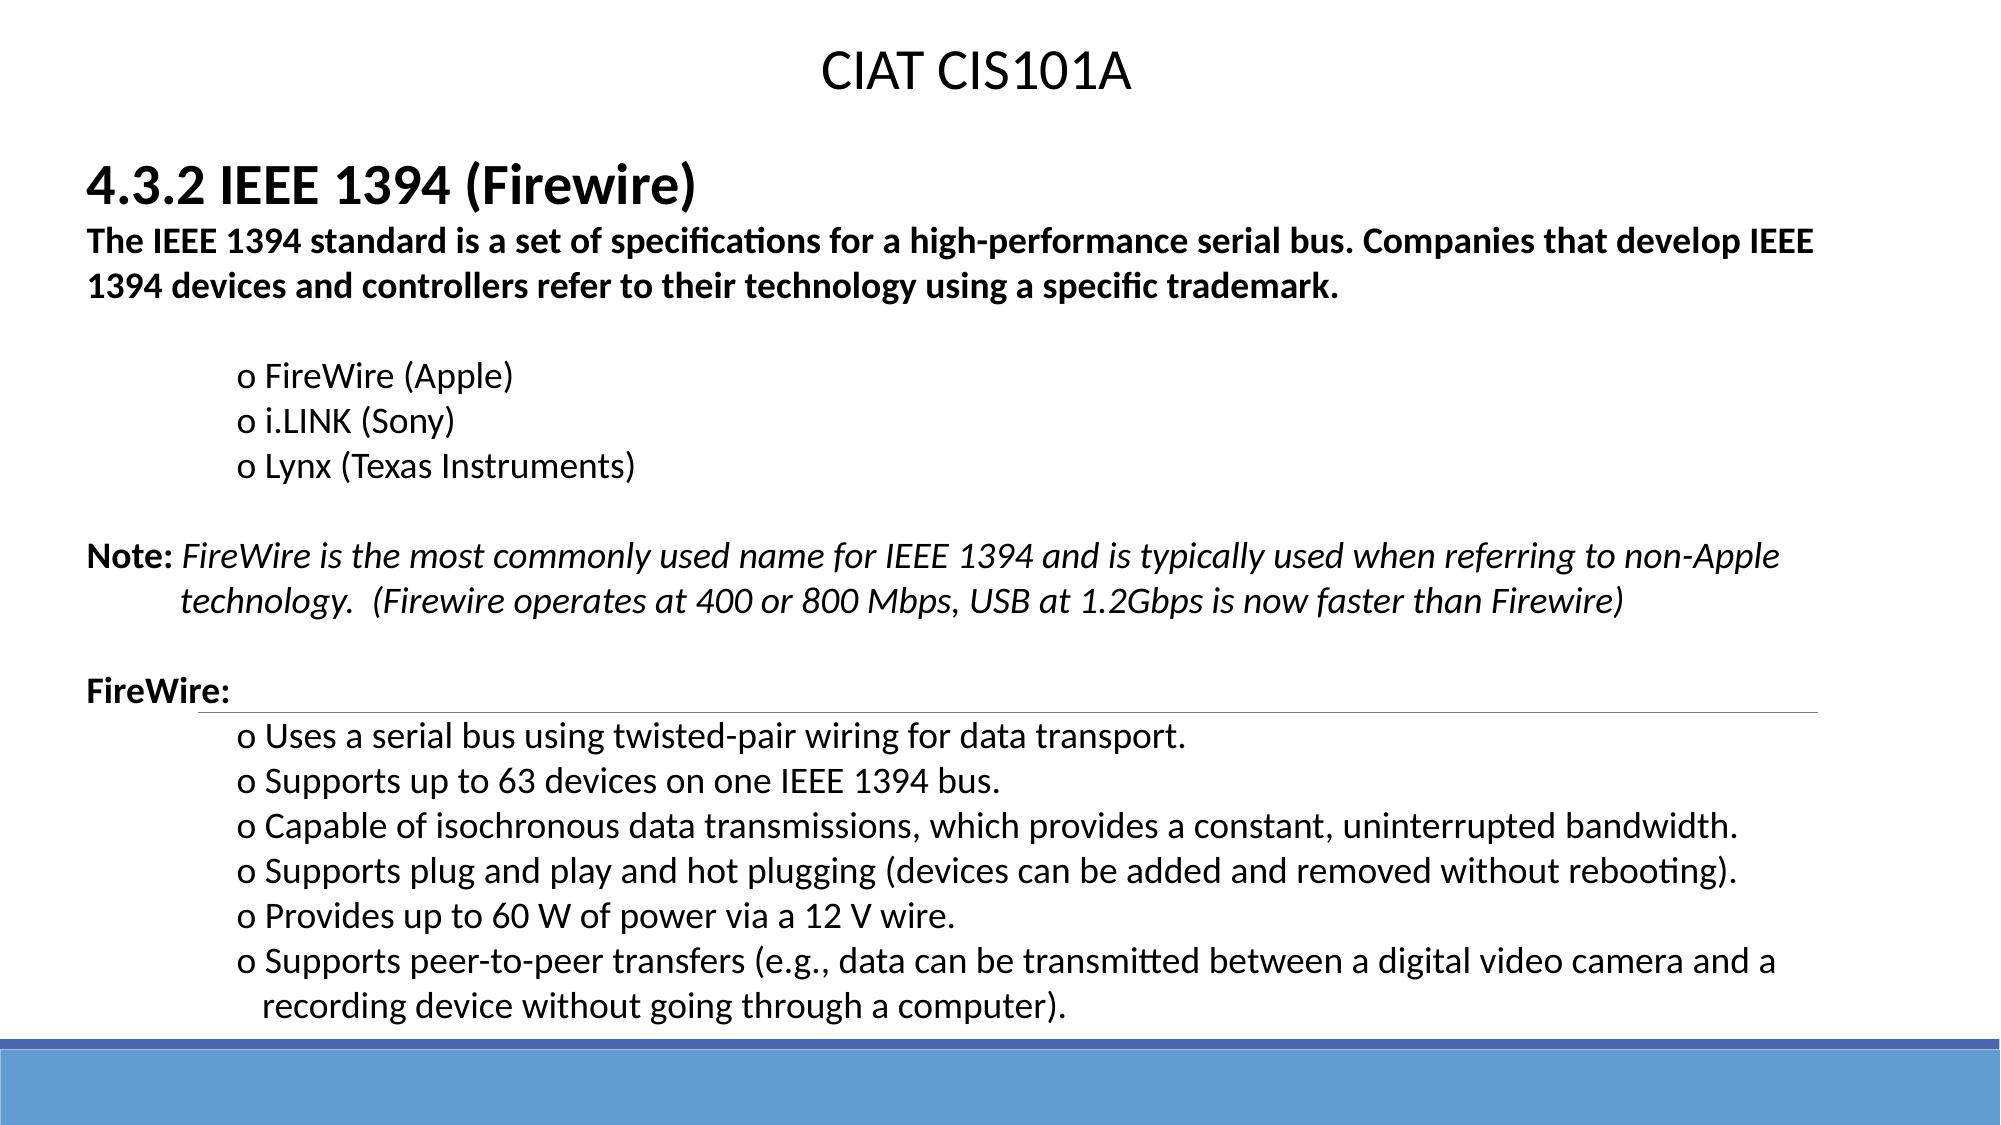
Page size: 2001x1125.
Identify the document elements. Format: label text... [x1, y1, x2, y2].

text_box 4.3.2 IEEE 1394 (Firewire) The IEEE 1394 standard is a set of specifications for a high-performance serial bus. Companies that develop IEEE 1394 devices and controllers refer to their technology using a specific trademark. o FireWire (Apple) o i.LINK (Sony) o Lynx (Texas Instruments) Note: FireWire is the most commonly used name for IEEE 1394 and is typically used when referring to non-Apple technology. (Firewire operates at 400 or 800 Mbps, USB at 1.2Gbps is now faster than Firewire) FireWire: o Uses a serial bus using twisted-pair wiring for data transport. o Supports up to 63 devices on one IEEE 1394 bus. o Capable of isochronous data transmissions, which provides a constant, uninterrupted bandwidth. o Supports plug and play and hot plugging (devices can be added and removed without rebooting). o Provides up to 60 W of power via a 12 V wire. o Supports peer-to-peer transfers (e.g., data can be transmitted between a digital video camera and a recording device without going through a computer). [71, 138, 1916, 1034]
text_box CIAT CIS101A [785, 24, 1169, 109]
